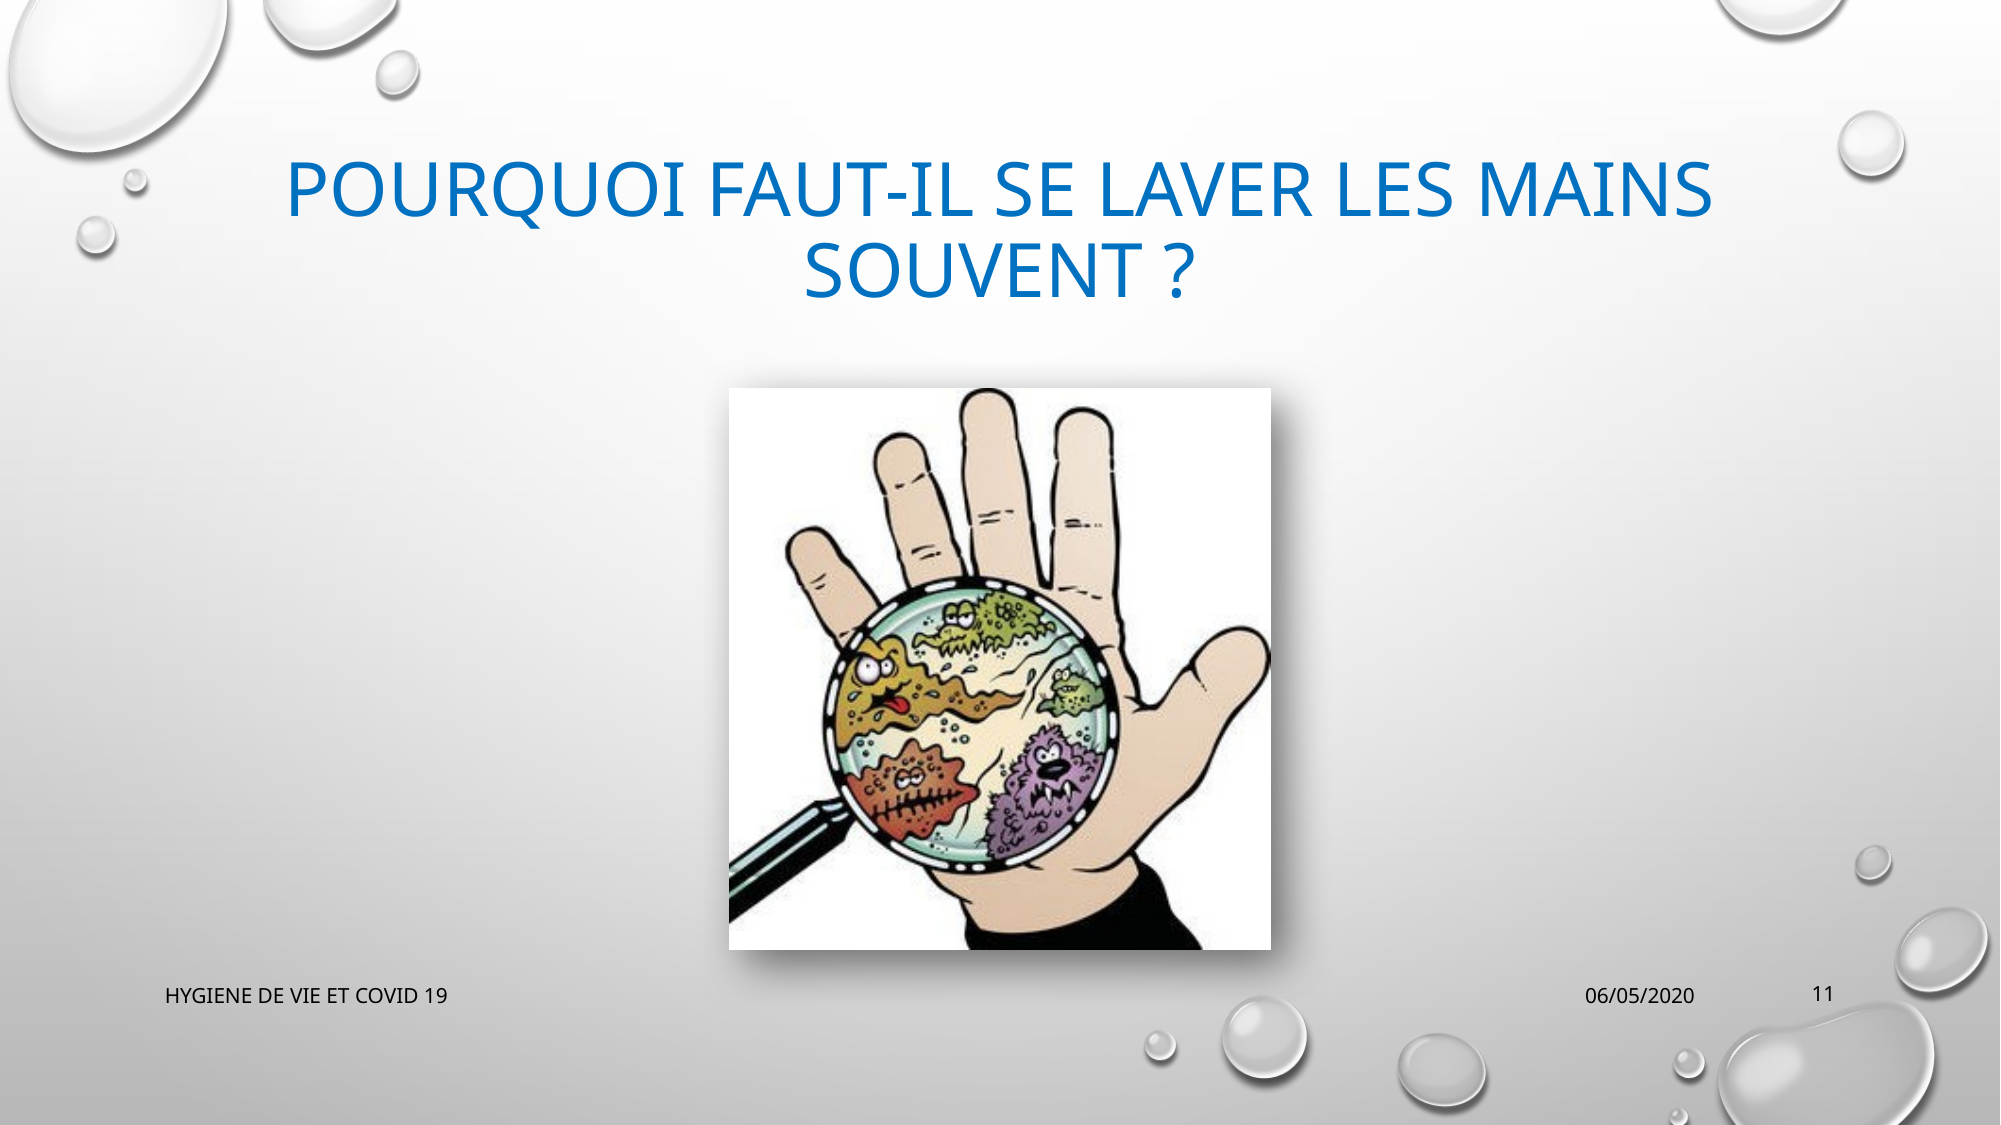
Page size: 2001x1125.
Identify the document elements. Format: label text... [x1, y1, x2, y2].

title POURQUOI FAUT-IL SE LAVER LES MAINS SOUVENT ? [149, 101, 1851, 364]
slide_number 11 [1724, 965, 1851, 1025]
footer HYGIENE DE VIE ET COVID 19 [149, 965, 1245, 1025]
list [729, 387, 1271, 951]
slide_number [1259, 965, 1710, 1025]
picture [0, 0, 2000, 1125]
